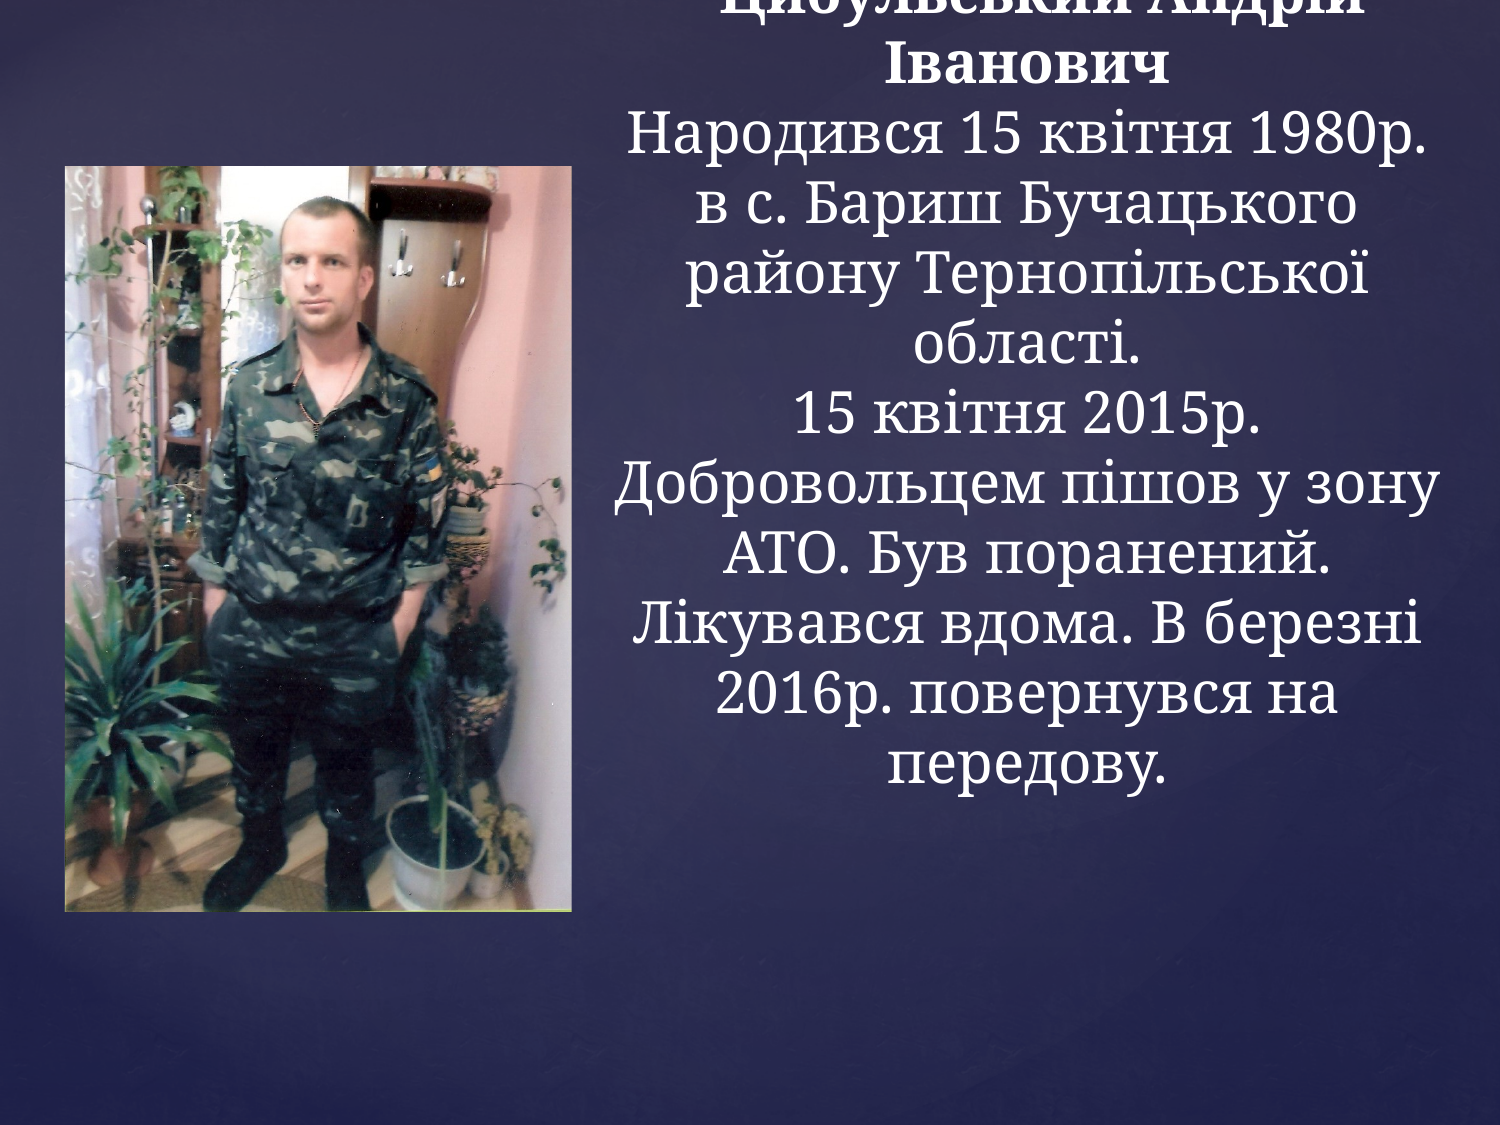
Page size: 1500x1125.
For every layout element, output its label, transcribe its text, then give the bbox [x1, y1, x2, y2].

picture [64, 166, 573, 913]
title Цибульський Андрій Іванович Народився 15 квітня 1980р. в с. Бариш Бучацького району Тернопільської області. 15 квітня 2015р. Добровольцем пішов у зону АТО. Був поранений. Лікувався вдома. В березні 2016р. повернувся на передову. [596, 42, 1459, 1083]
